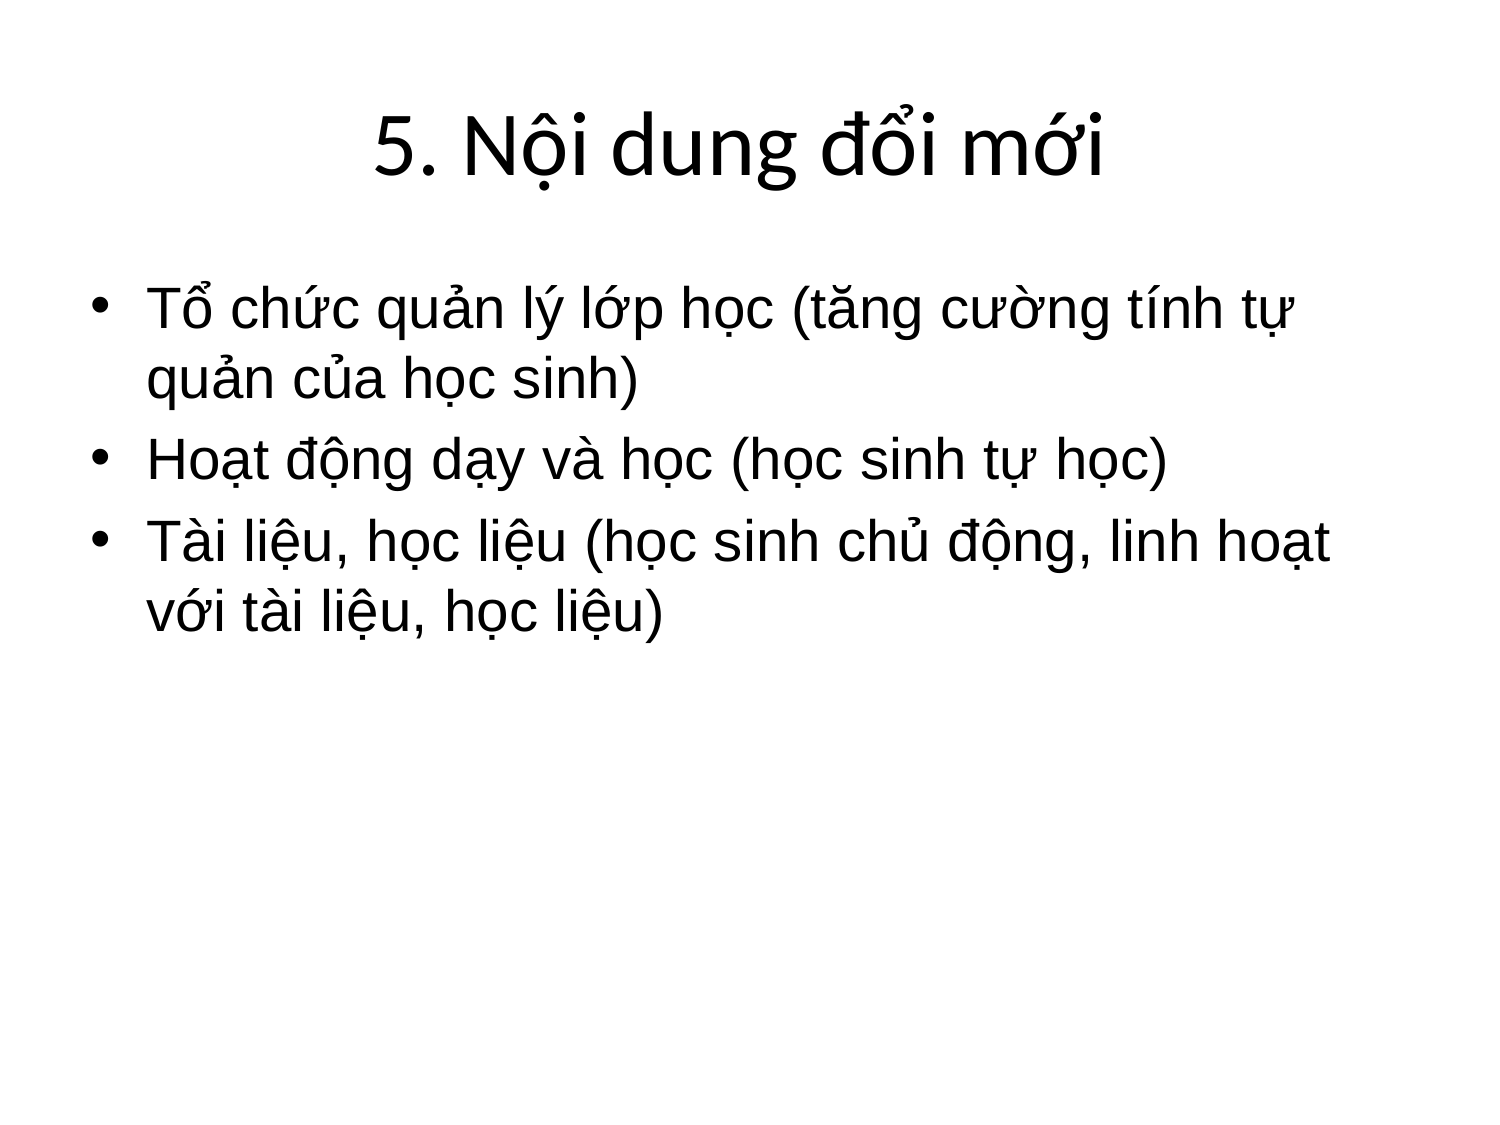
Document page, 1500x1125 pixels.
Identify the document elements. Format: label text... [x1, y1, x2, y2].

title 5. Nội dung đổi mới [75, 45, 1425, 233]
list Tổ chức quản lý lớp học (tăng cường tính tự quản của học sinh) Hoạt động dạy và học (học sinh tự học) Tài liệu, học liệu (học sinh chủ động, linh hoạt với tài liệu, học liệu) [75, 262, 1425, 1005]
